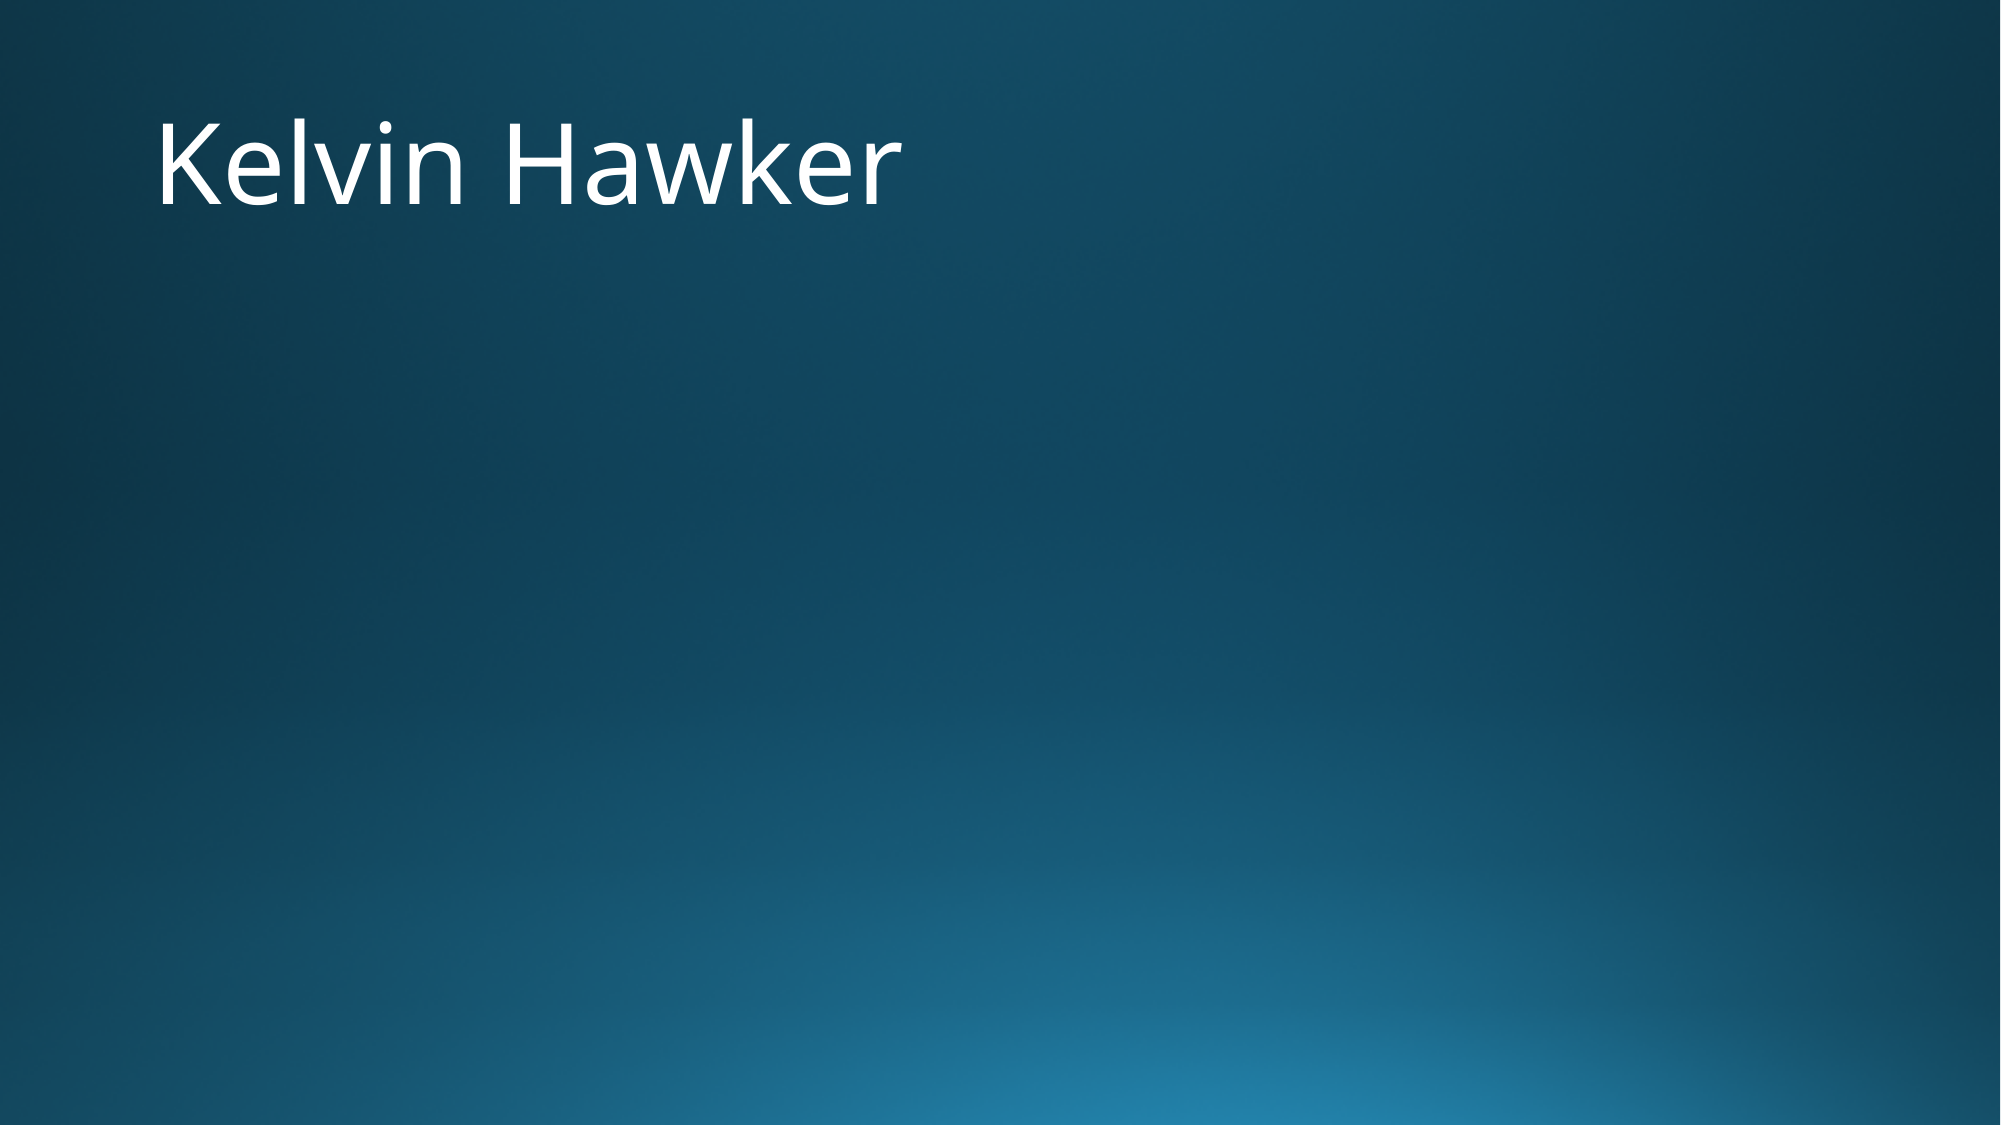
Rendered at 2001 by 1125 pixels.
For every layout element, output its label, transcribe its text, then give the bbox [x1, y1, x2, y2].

title Kelvin Hawker [137, 59, 1863, 278]
picture [0, 0, 2001, 1125]
